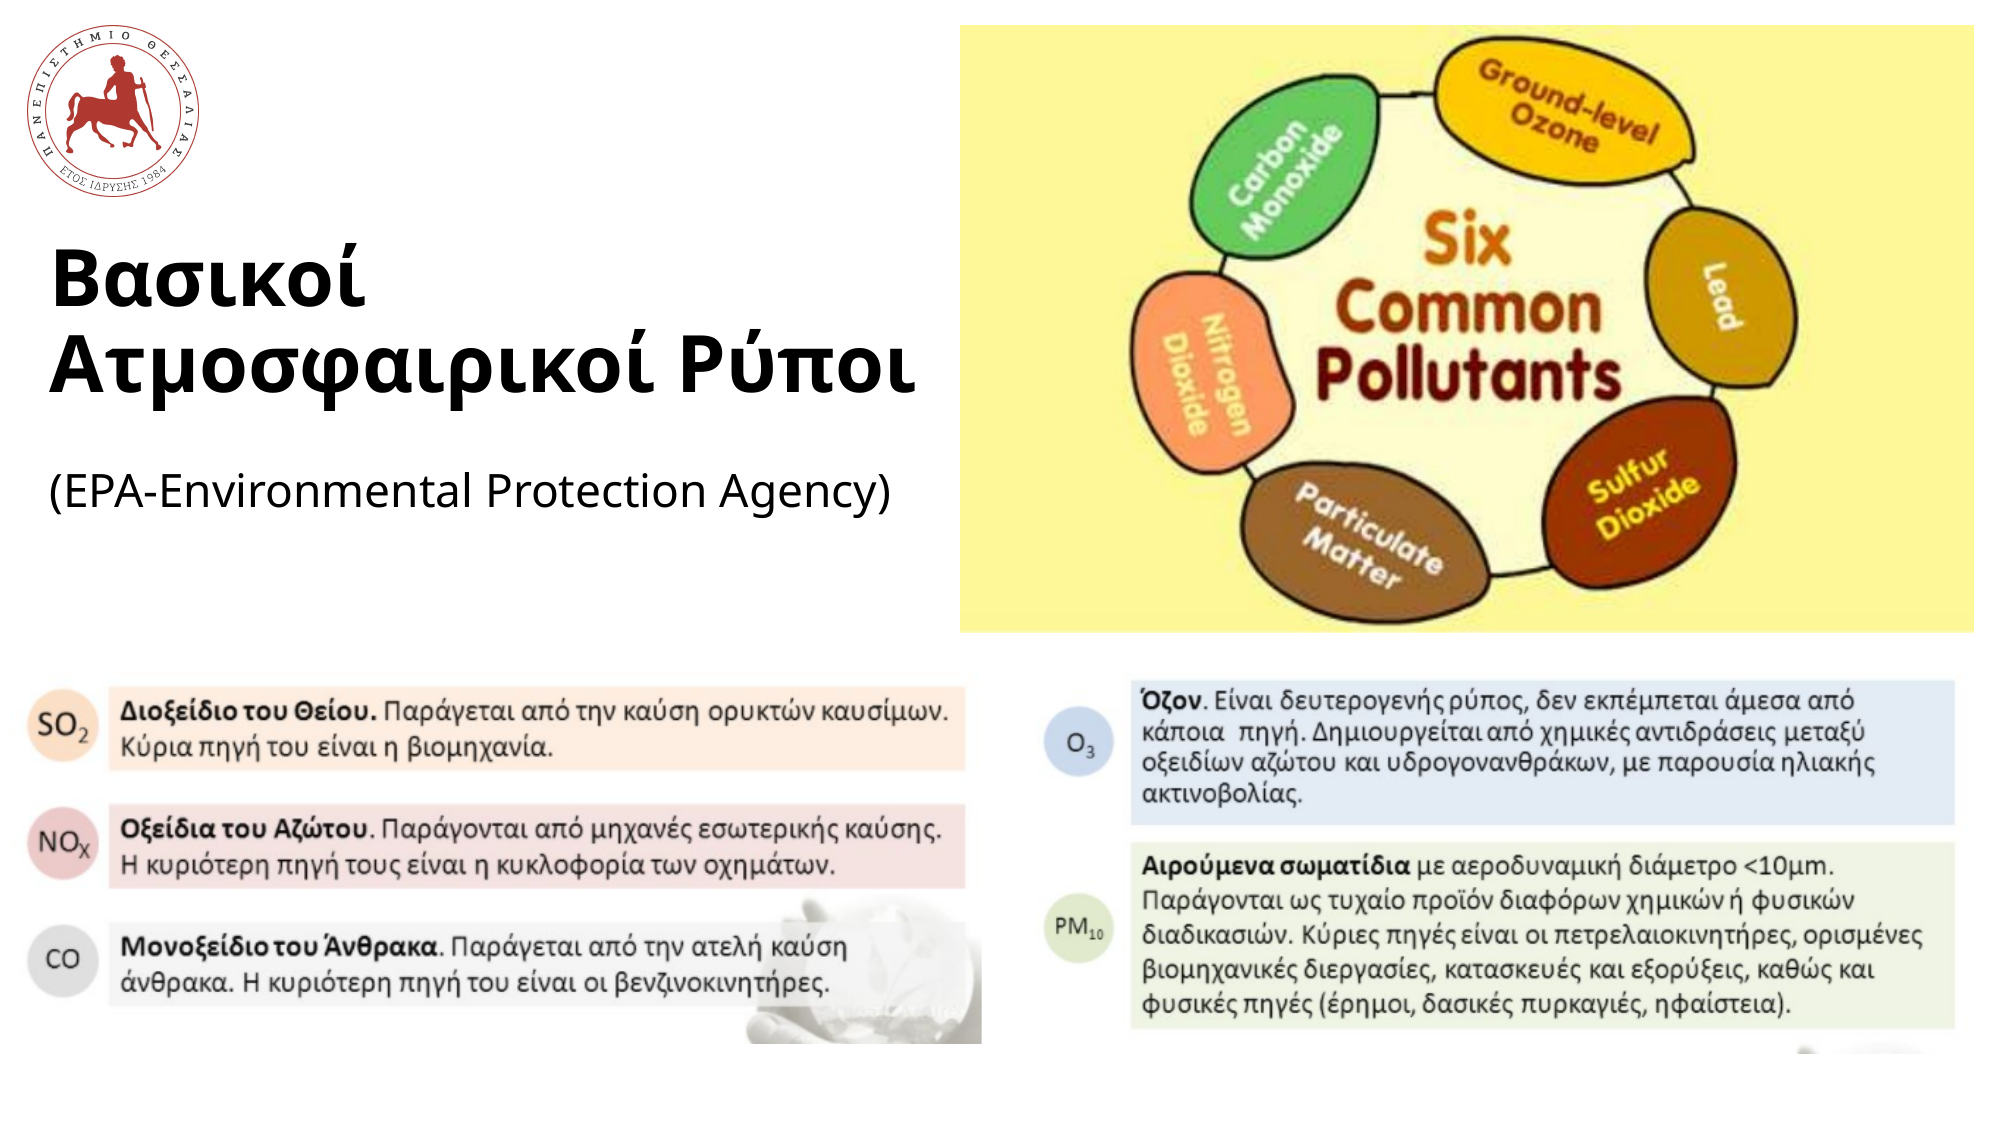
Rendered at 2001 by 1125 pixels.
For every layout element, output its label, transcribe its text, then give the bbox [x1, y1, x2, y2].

picture [4, 662, 982, 1044]
picture [960, 25, 1975, 633]
picture [1012, 653, 1974, 1054]
picture [27, 25, 199, 197]
title Βασικοί Ατμοσφαιρικοί Ρύποι (EPA-Environmental Protection Agency) [34, 226, 952, 519]
